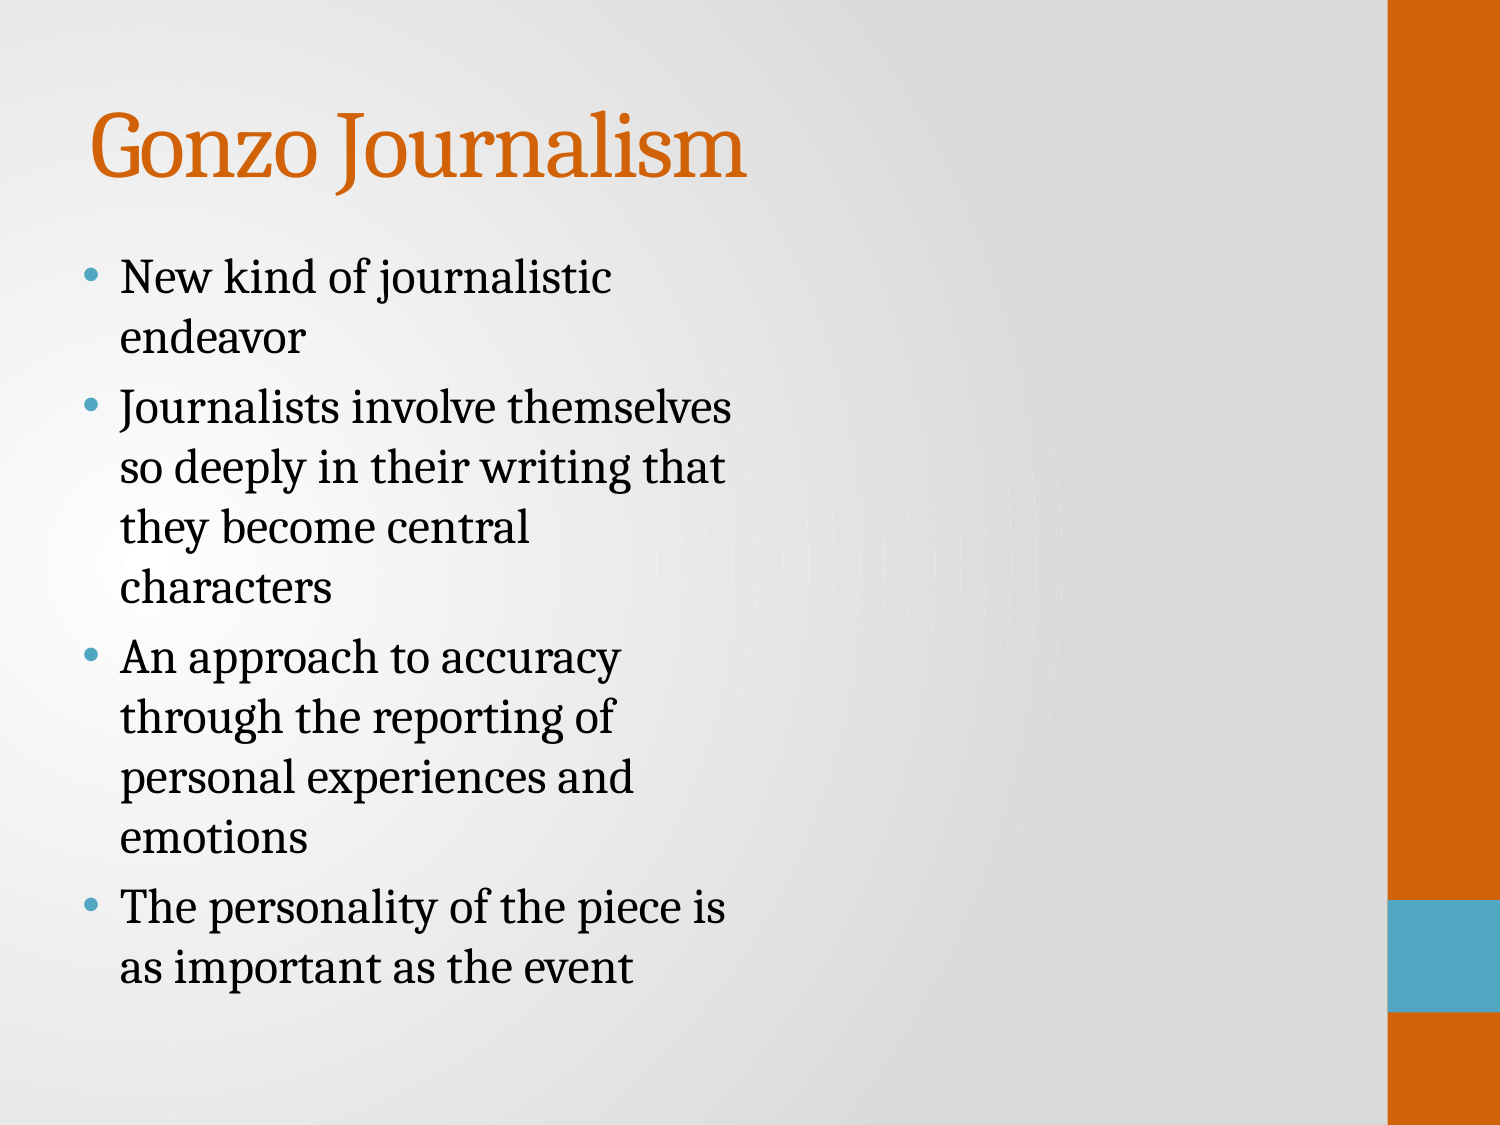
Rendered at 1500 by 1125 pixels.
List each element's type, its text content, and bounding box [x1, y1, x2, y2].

list New kind of journalistic endeavor Journalists involve themselves so deeply in their writing that they become central characters An approach to accuracy through the reporting of personal experiences and emotions The personality of the piece is as important as the event [48, 236, 769, 1050]
title Gonzo Journalism [75, 45, 1325, 233]
